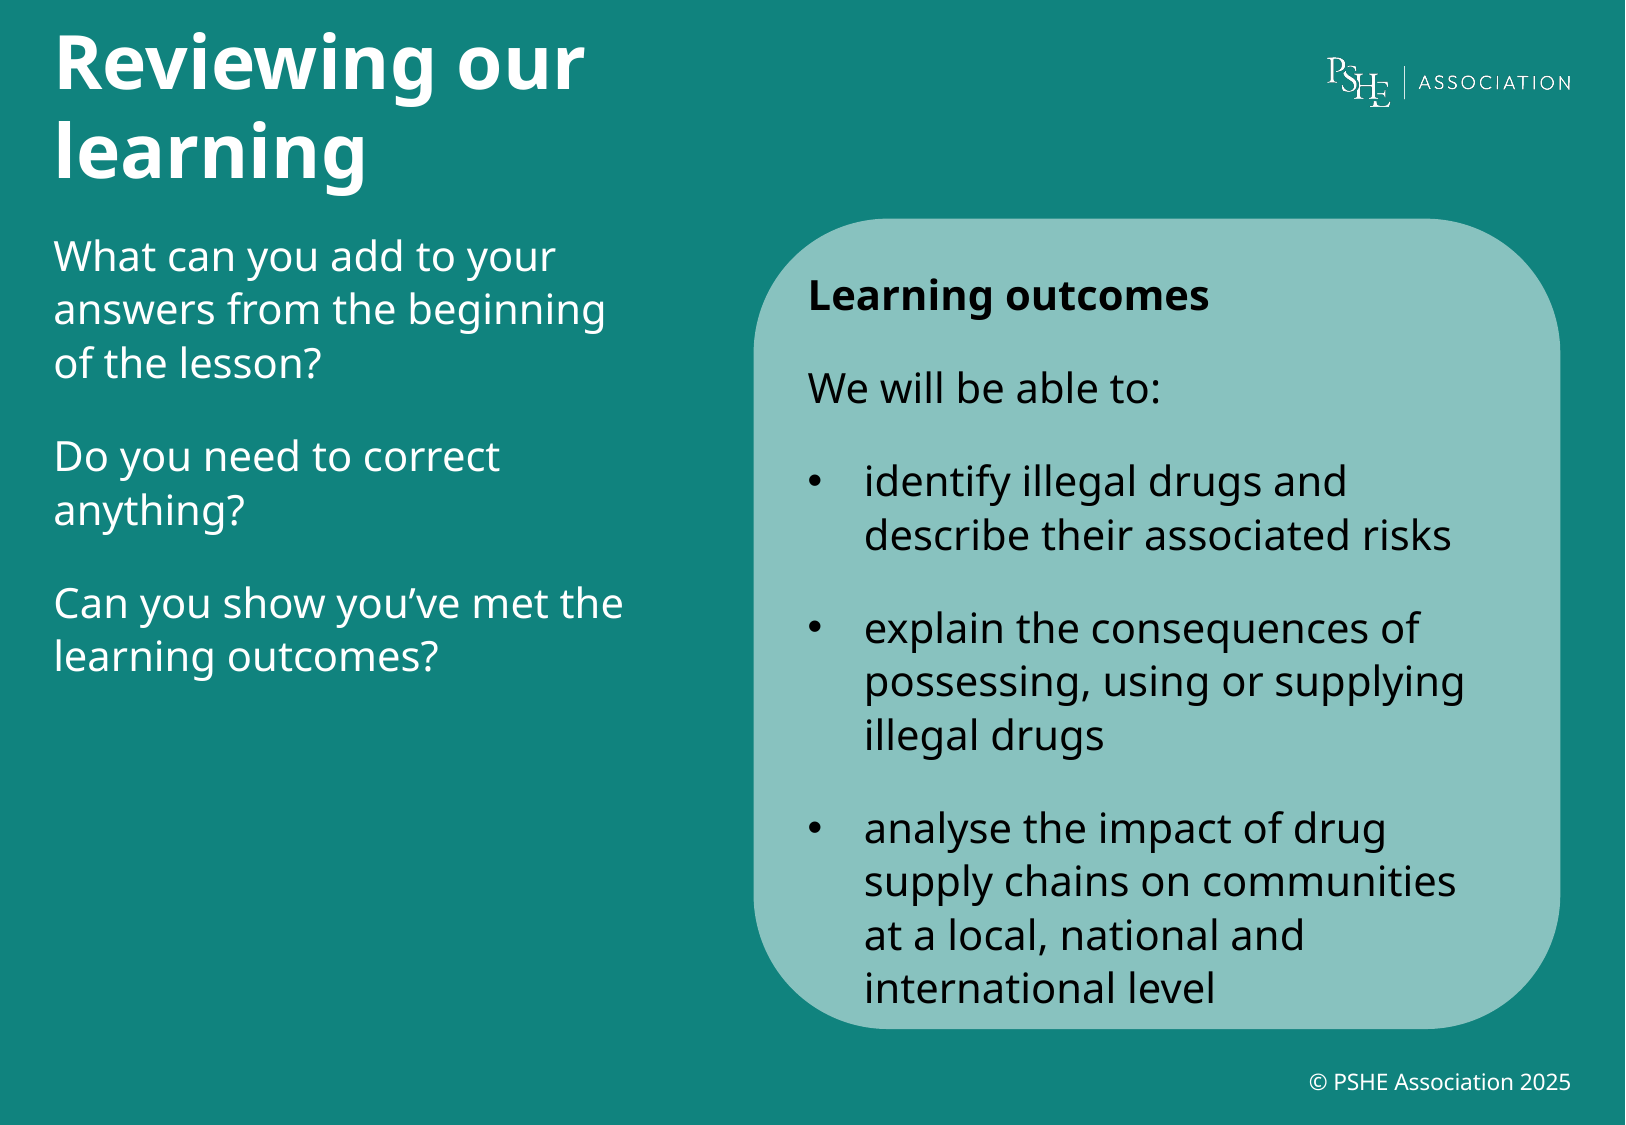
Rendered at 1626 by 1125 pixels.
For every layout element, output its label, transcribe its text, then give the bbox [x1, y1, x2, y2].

text_box Learning outcomes We will be able to: identify illegal drugs and describe their associated risks explain the consequences of possessing, using or supplying illegal drugs analyse the impact of drug supply chains on communities at a local, national and international level [753, 218, 1561, 1030]
slide_number © PSHE Association 2025 [1220, 1051, 1586, 1112]
list What can you add to your answers from the beginning of the lesson? Do you need to correct anything? Can you show you’ve met the learning outcomes? [38, 218, 640, 787]
picture [1327, 57, 1570, 107]
title Reviewing our learning [38, 95, 936, 202]
